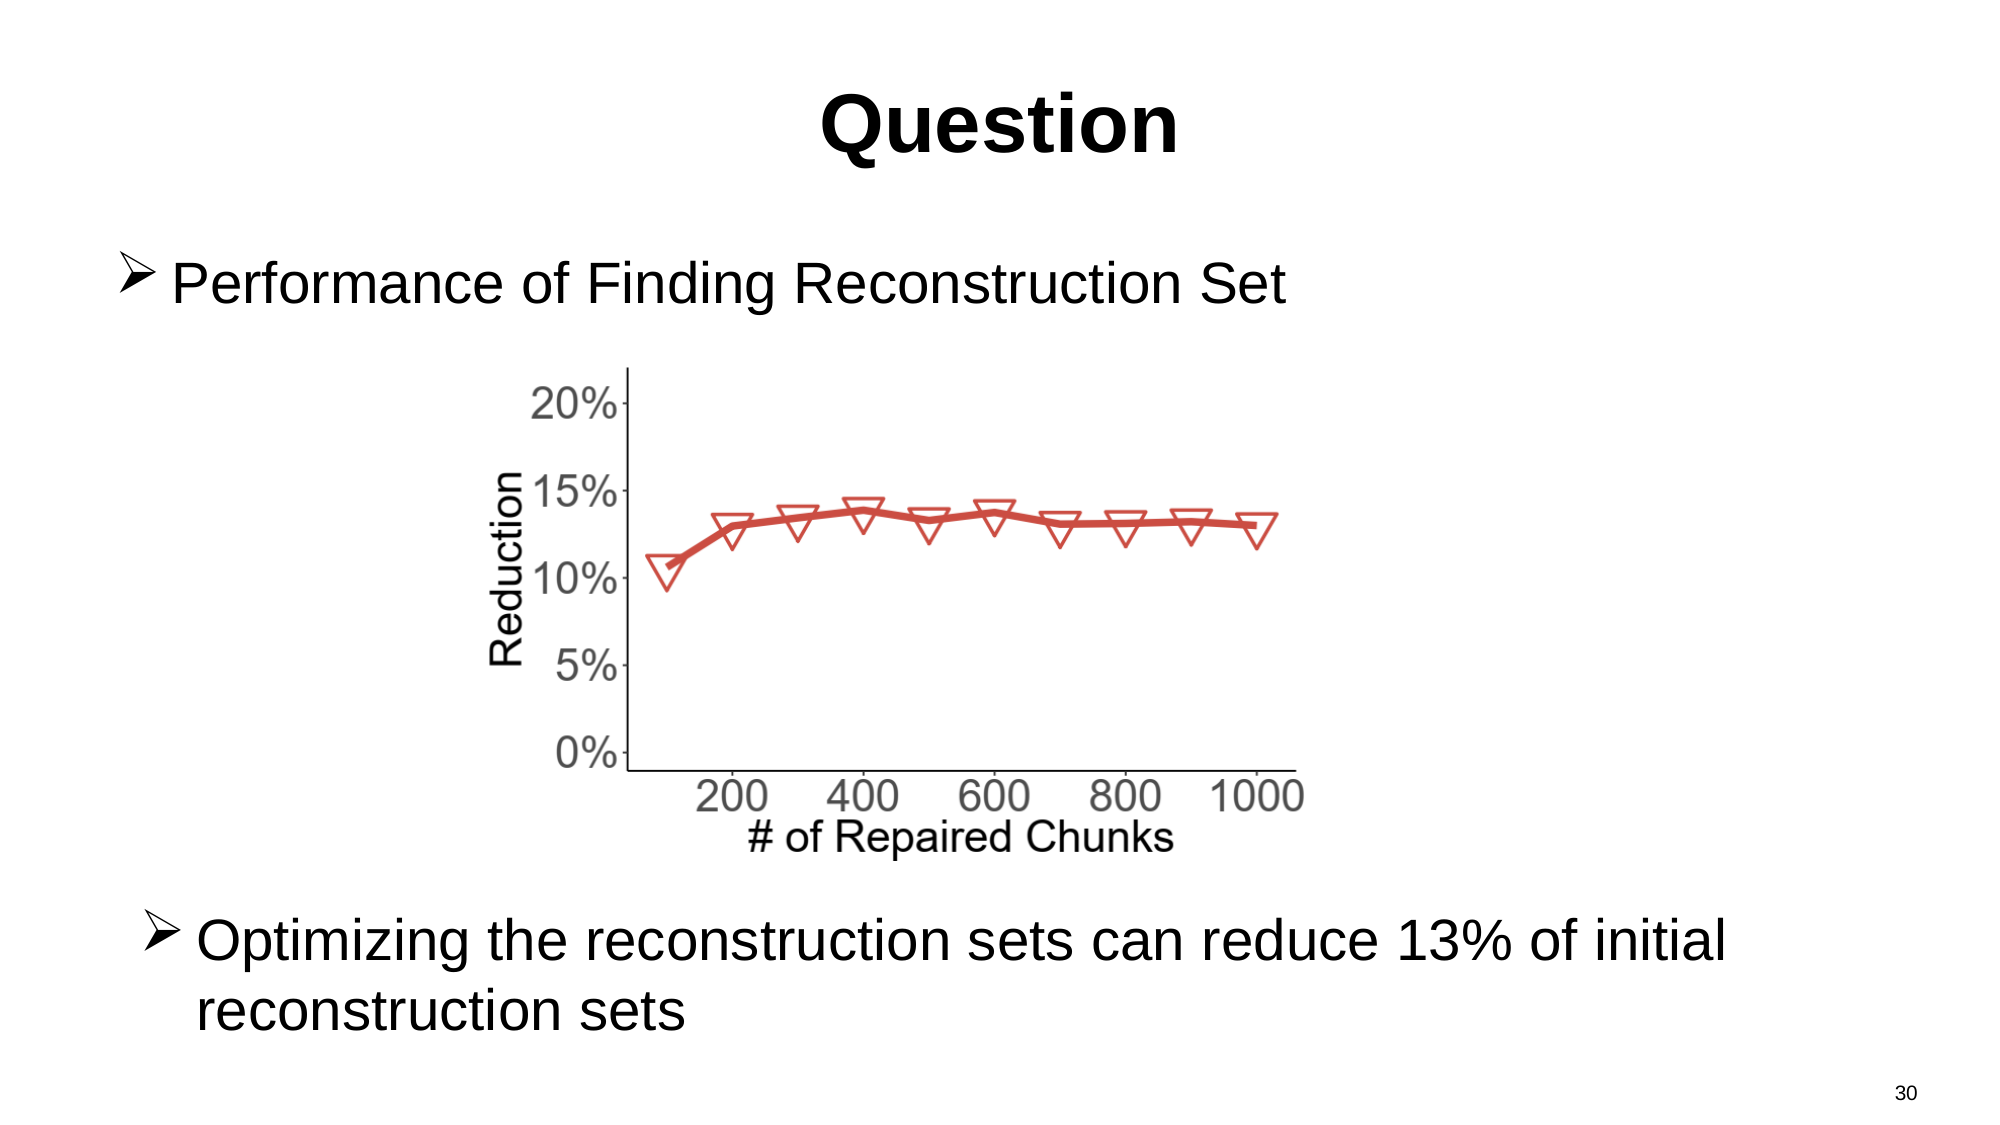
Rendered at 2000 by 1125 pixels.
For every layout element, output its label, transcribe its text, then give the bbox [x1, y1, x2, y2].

text_box Optimizing the reconstruction sets can reduce 13% of initial reconstruction sets [124, 894, 1925, 1108]
picture [474, 364, 1315, 862]
title Question [99, 24, 1900, 213]
list Performance of Finding Reconstruction Set [99, 237, 1900, 1005]
slide_number 30 [1466, 1072, 1933, 1125]
